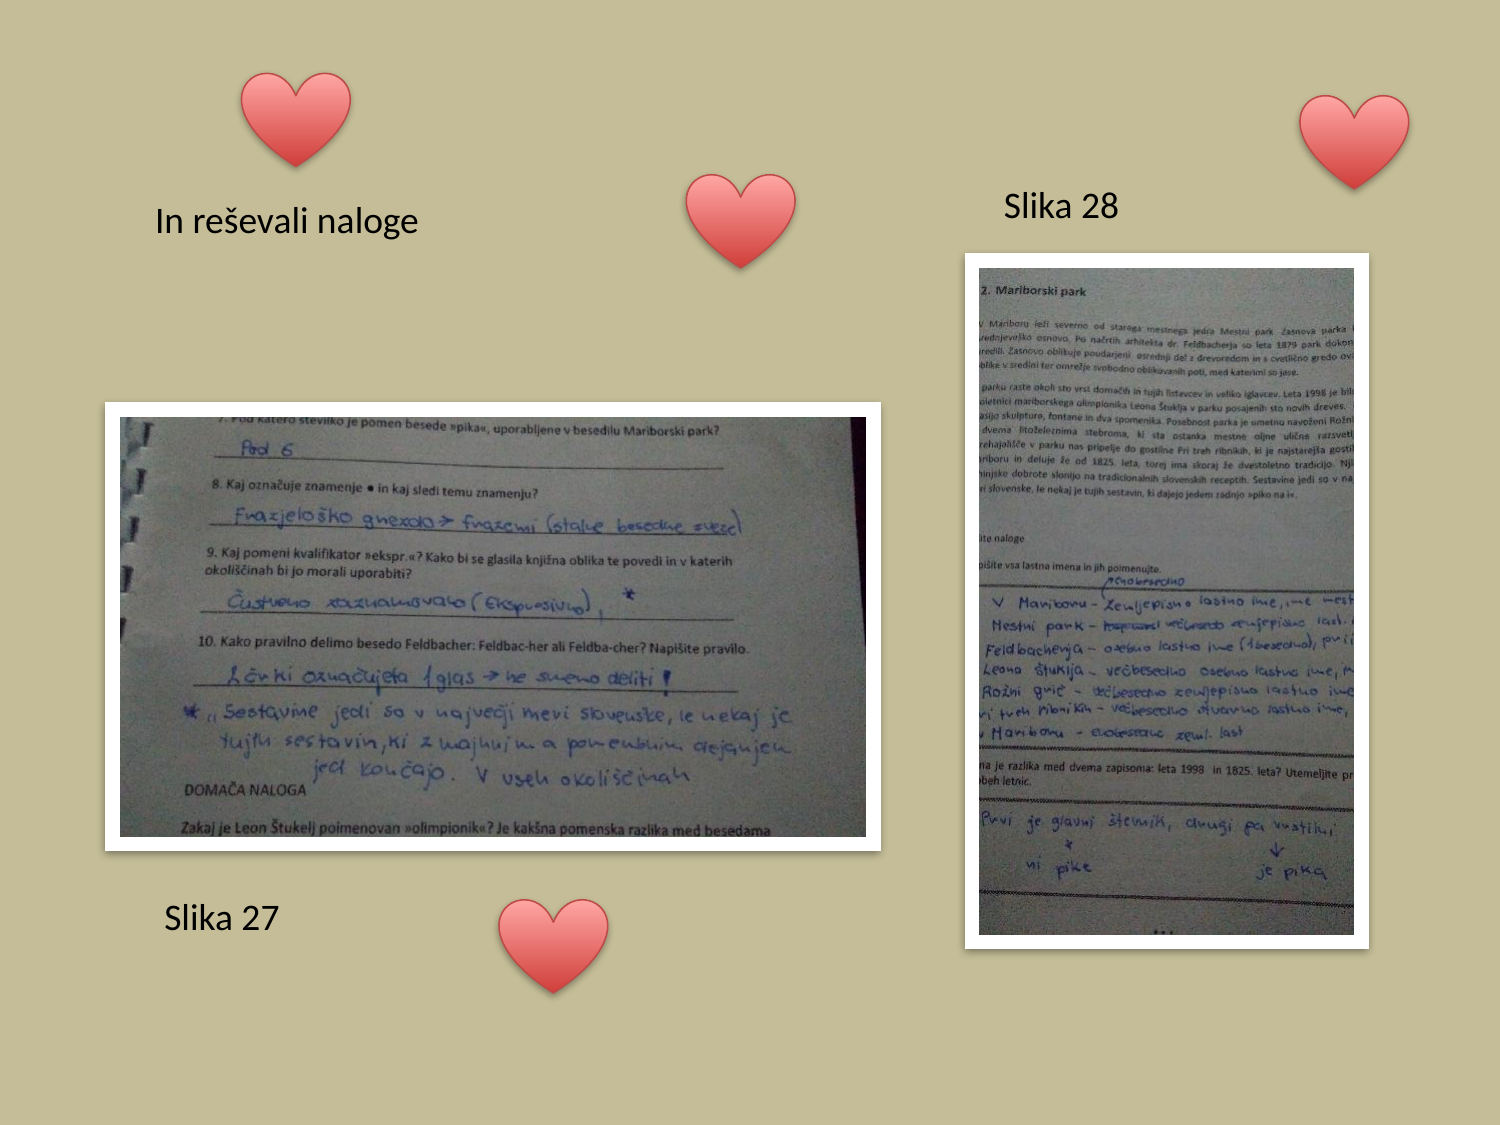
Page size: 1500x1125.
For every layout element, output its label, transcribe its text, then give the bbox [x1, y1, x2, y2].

picture [121, 253, 866, 1001]
text_box Slika 28 [989, 173, 1135, 234]
text_box In reševali naloge [140, 188, 435, 249]
text_box Slika 27 [149, 885, 277, 946]
text_box [240, 72, 352, 168]
text_box [685, 173, 796, 269]
picture [979, 267, 1355, 935]
text_box [1299, 94, 1410, 190]
